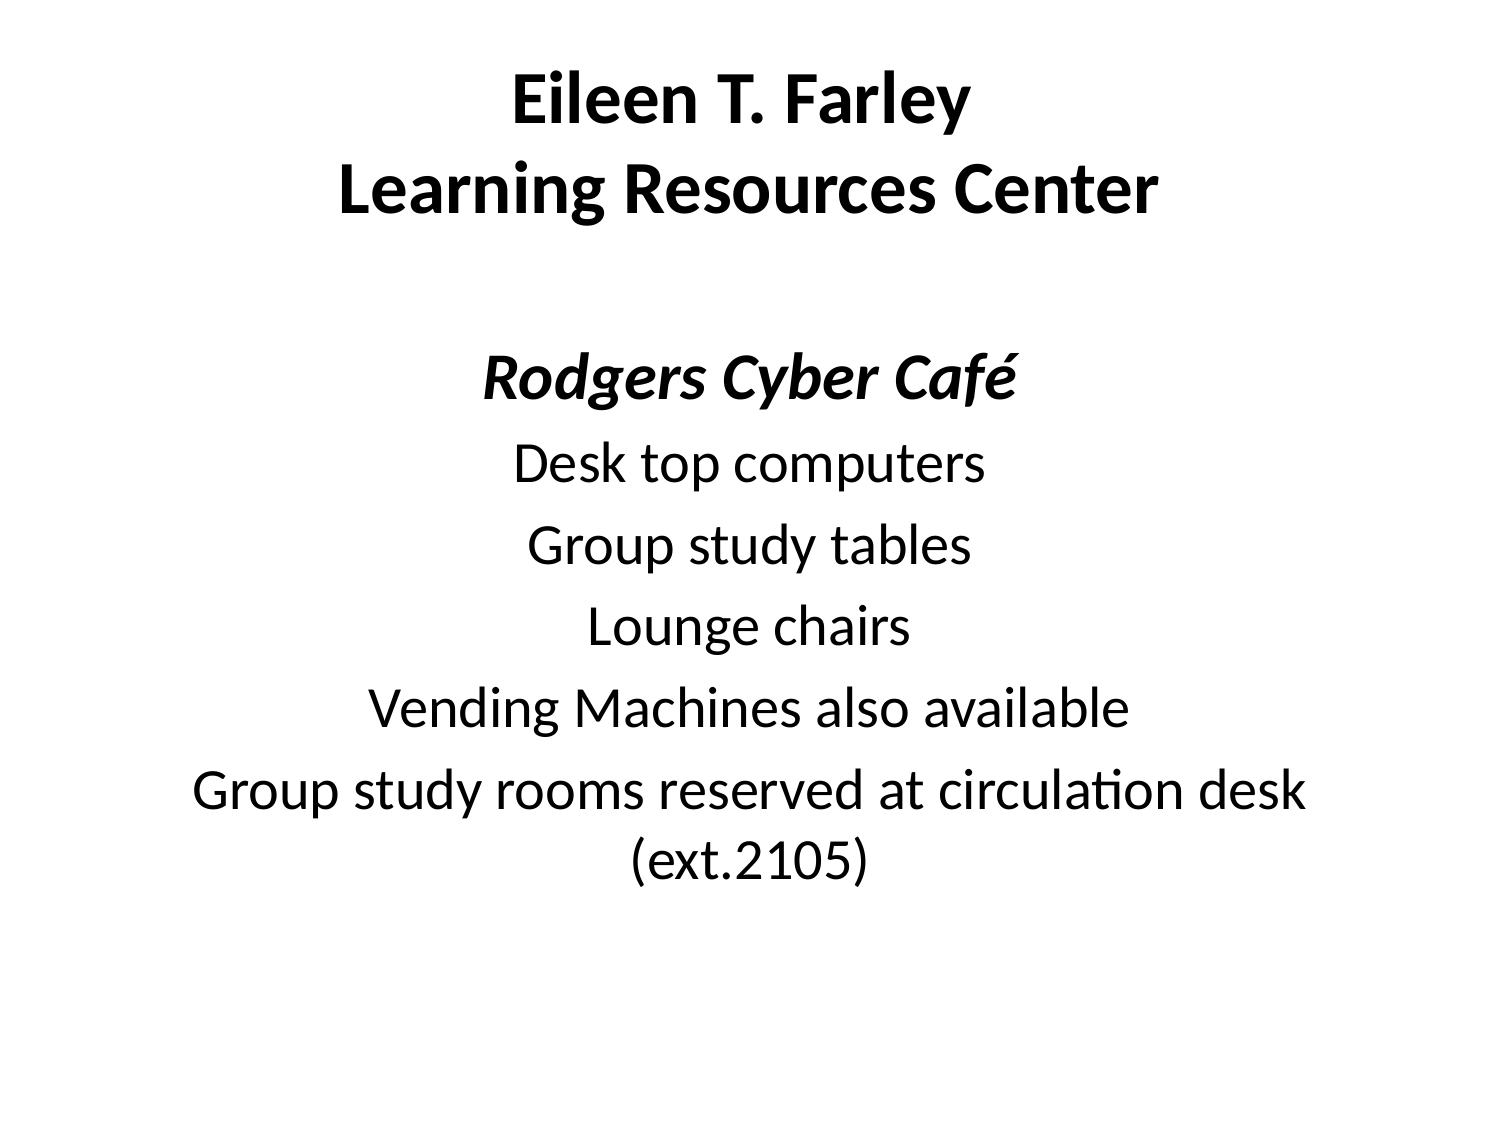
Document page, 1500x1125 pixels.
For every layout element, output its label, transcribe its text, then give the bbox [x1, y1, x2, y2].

title Eileen T. Farley Learning Resources Center [75, 45, 1425, 233]
list Rodgers Cyber Café Desk top computers Group study tables Lounge chairs Vending Machines also available Group study rooms reserved at circulation desk (ext.2105) [75, 324, 1425, 1025]
